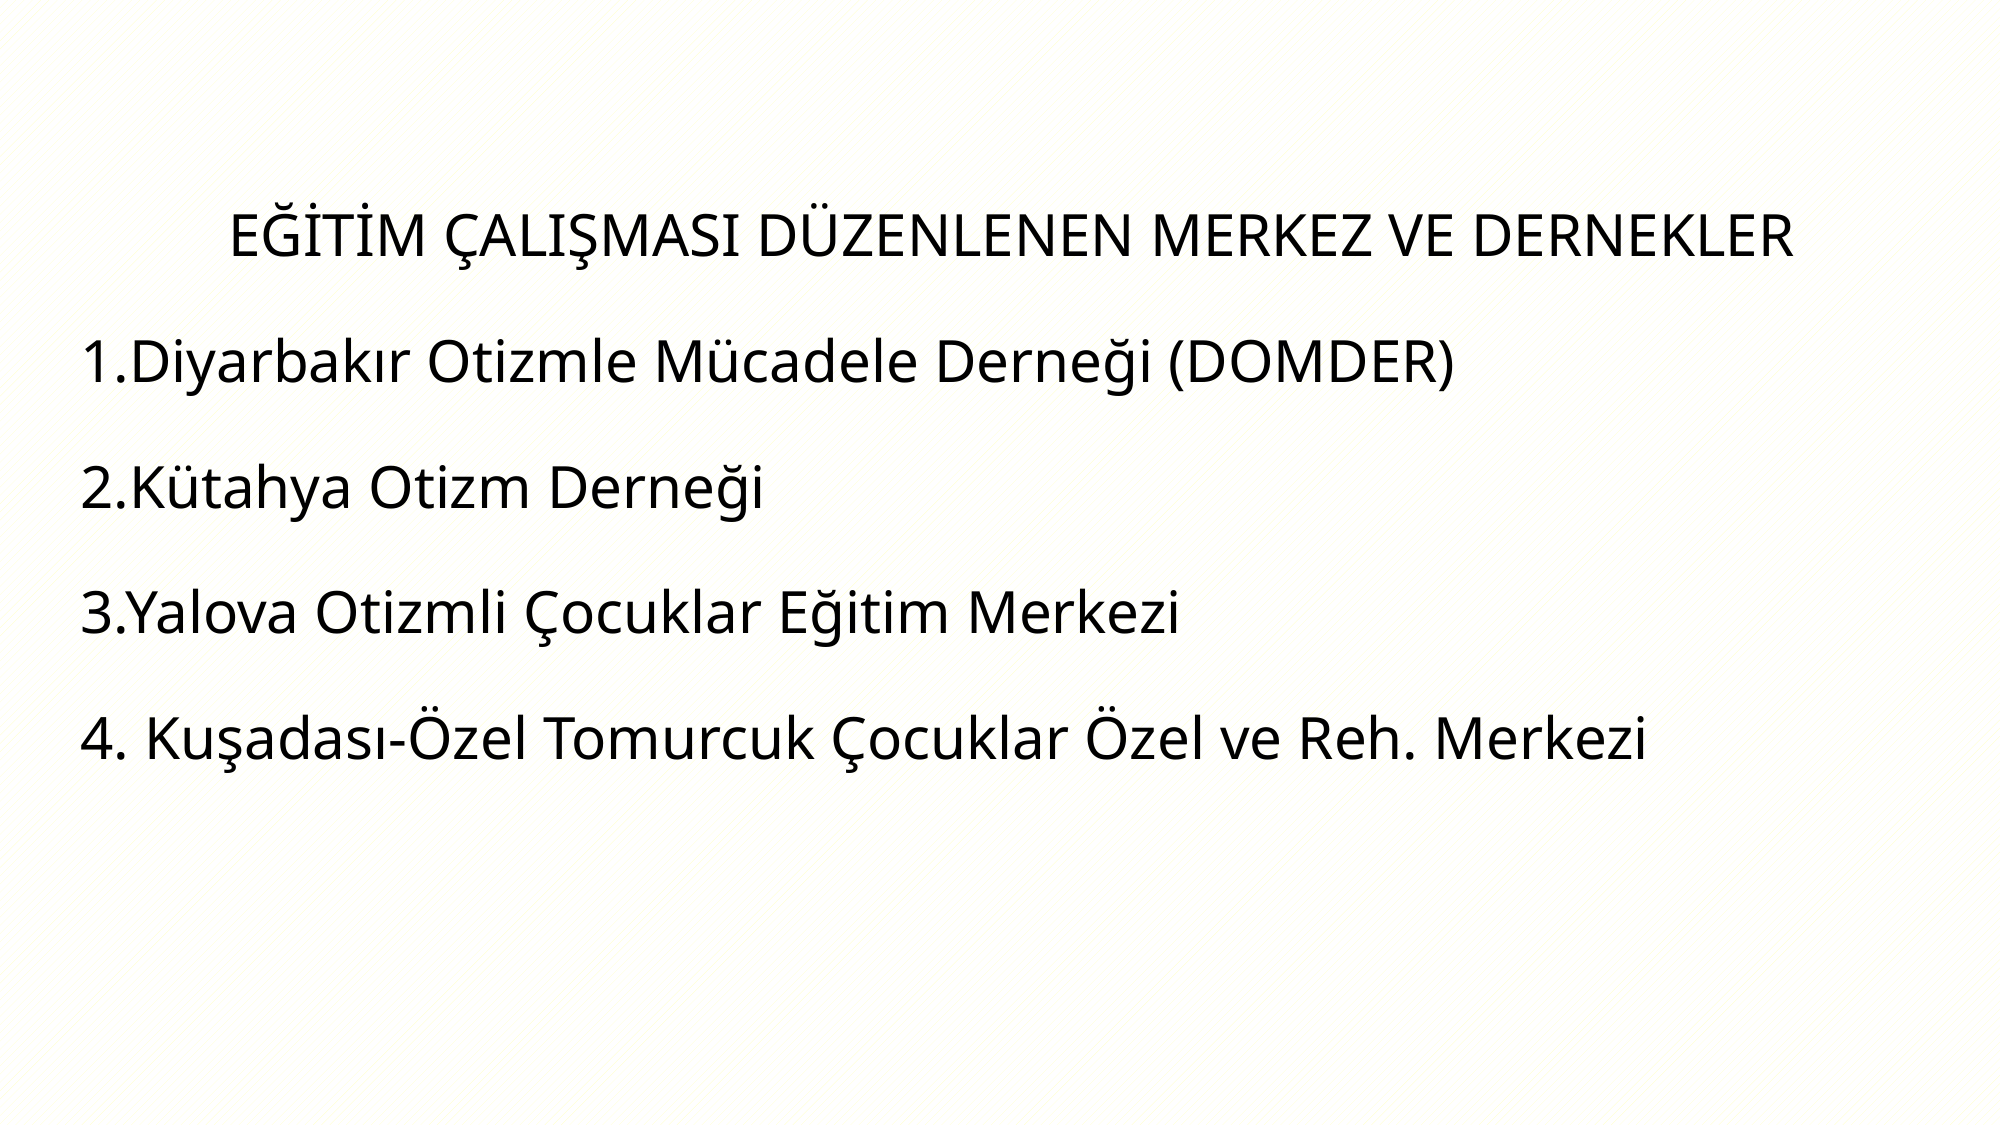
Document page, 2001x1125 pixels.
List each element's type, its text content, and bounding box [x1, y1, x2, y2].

list EĞİTİM ÇALIŞMASI DÜZENLENEN MERKEZ VE DERNEKLER 1.Diyarbakır Otizmle Mücadele Derneği (DOMDER) 2.Kütahya Otizm Derneği 3.Yalova Otizmli Çocuklar Eğitim Merkezi 4. Kuşadası-Özel Tomurcuk Çocuklar Özel ve Reh. Merkezi [65, 156, 1959, 1014]
